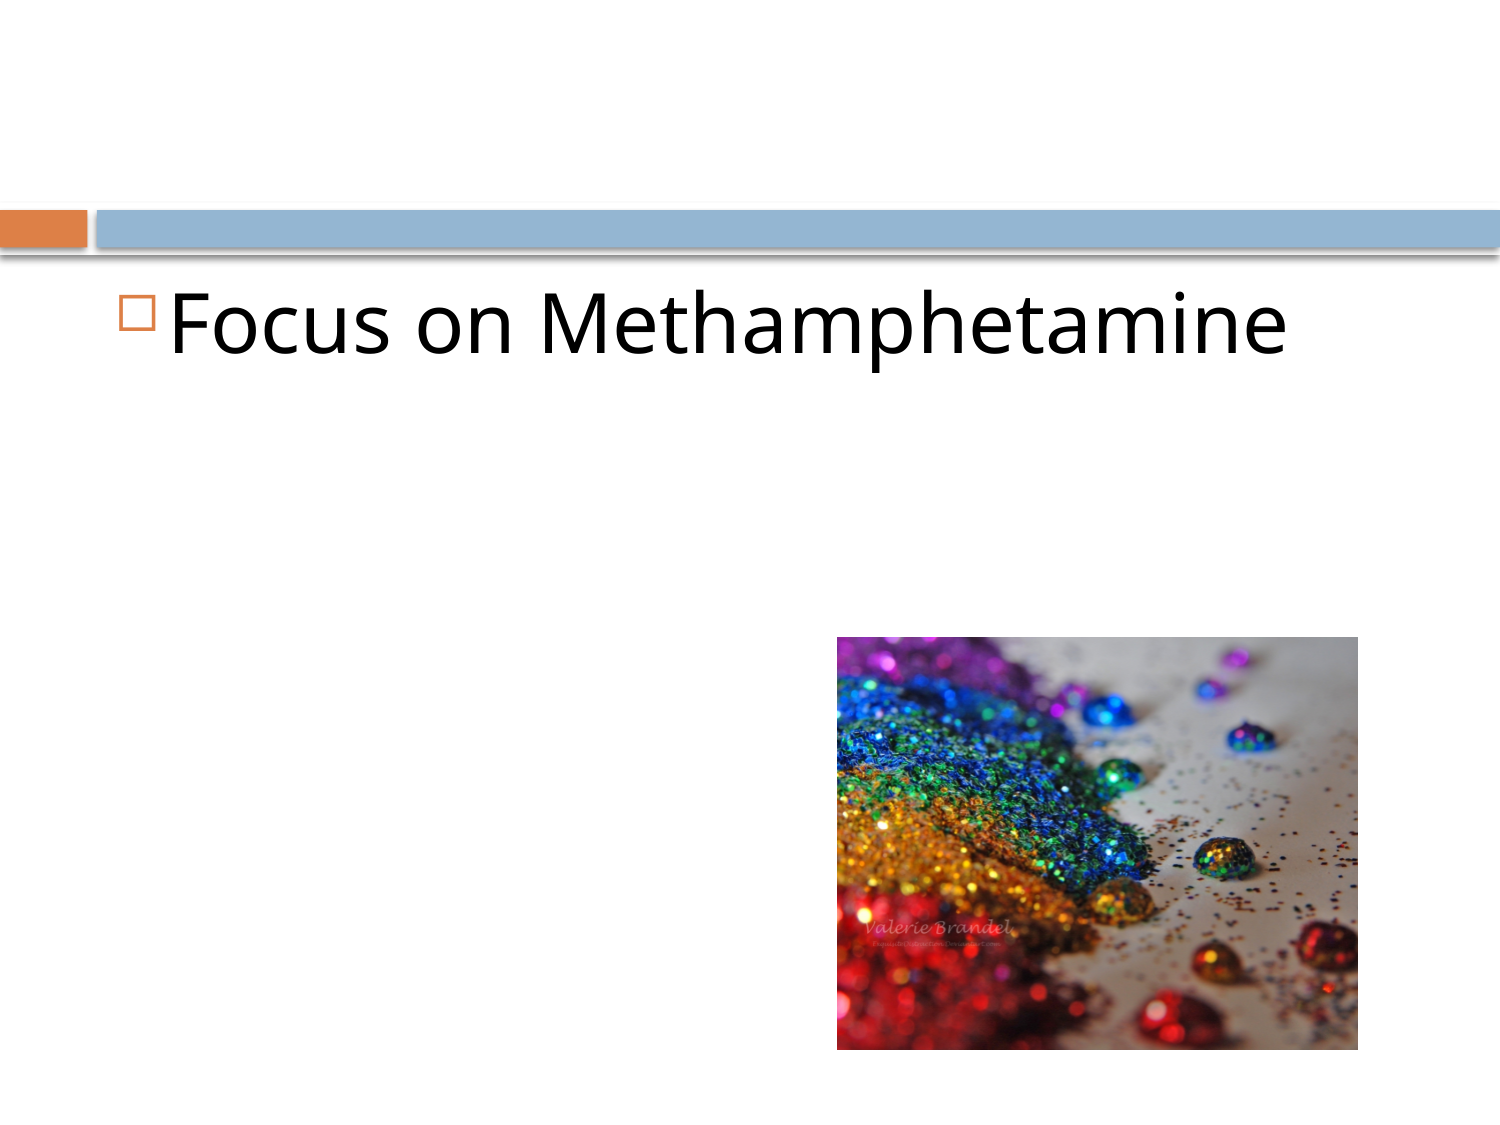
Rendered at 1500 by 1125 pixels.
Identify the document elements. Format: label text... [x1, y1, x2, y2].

picture [837, 637, 1358, 1051]
list Focus on Methamphetamine [100, 262, 1438, 1000]
